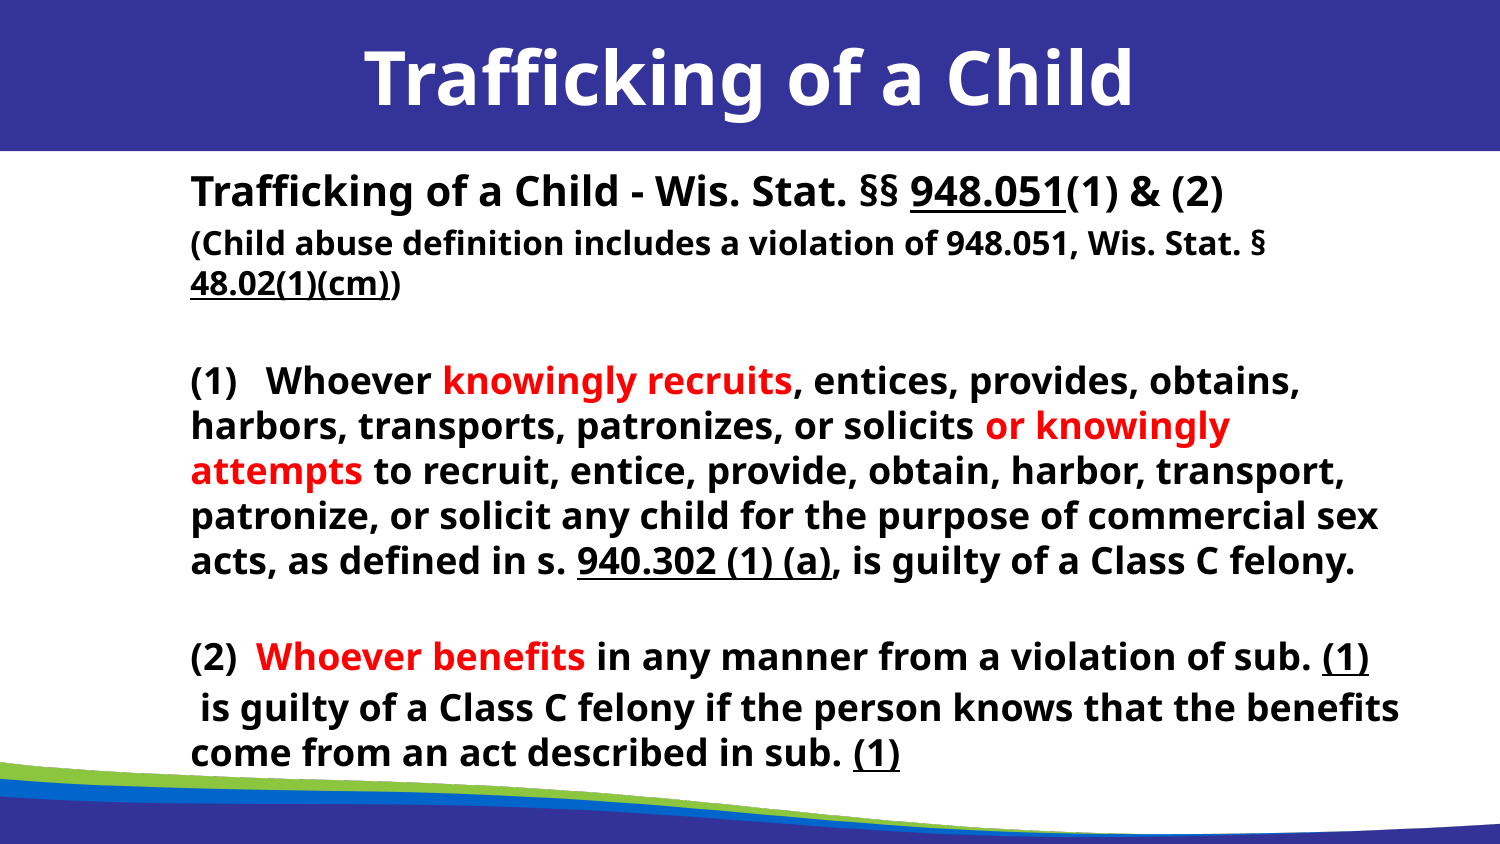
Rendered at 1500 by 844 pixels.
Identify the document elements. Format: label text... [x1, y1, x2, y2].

picture [0, 754, 1500, 844]
text_box Trafficking of a Child - Wis. Stat. §§ 948.051(1) & (2) (Child abuse definition includes a violation of 948.051, Wis. Stat. § 48.02(1)(cm)) (1) Whoever knowingly recruits, entices, provides, obtains, harbors, transports, patronizes, or solicits or knowingly attempts to recruit, entice, provide, obtain, harbor, transport, patronize, or solicit any child for the purpose of commercial sex acts, as defined in s. 940.302 (1) (a), is guilty of a Class C felony. (2) Whoever benefits in any manner from a violation of sub. (1) is guilty of a Class C felony if the person knows that the benefits come from an act described in sub. (1) [179, 159, 1420, 839]
list Trafficking of a Child [0, 0, 1500, 152]
